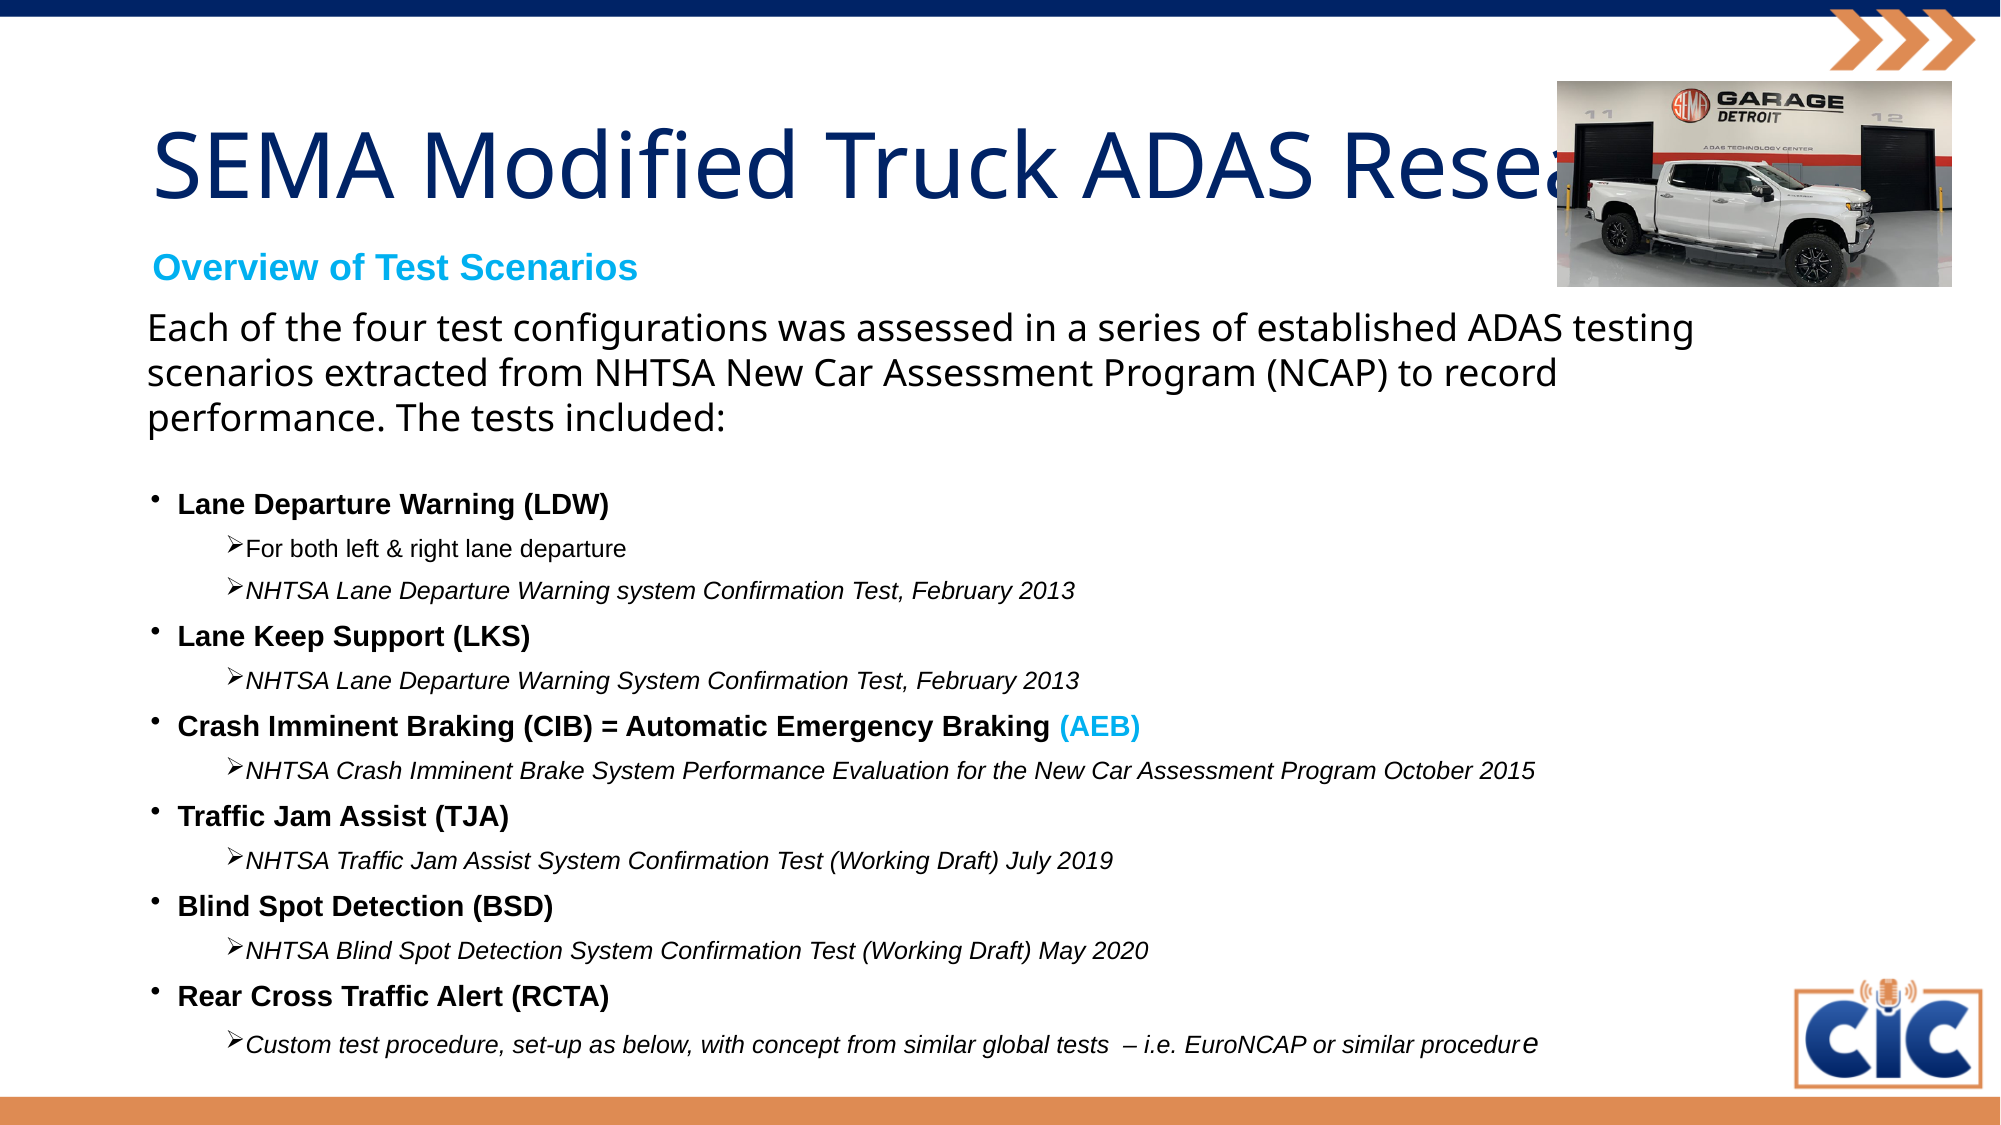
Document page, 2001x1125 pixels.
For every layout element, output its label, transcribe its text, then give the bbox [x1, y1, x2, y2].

text_box Each of the four test configurations was assessed in a series of established ADAS testing scenarios extracted from NHTSA New Car Assessment Program (NCAP) to record performance. The tests included: [132, 296, 1755, 446]
title SEMA Modified Truck ADAS Research [137, 59, 1863, 278]
text_box Overview of Test Scenarios [137, 235, 1483, 296]
text_box Lane Departure Warning (LDW) For both left & right lane departure NHTSA Lane Departure Warning system Confirmation Test, February 2013 Lane Keep Support (LKS) NHTSA Lane Departure Warning System Confirmation Test, February 2013 Crash Imminent Braking (CIB) = Automatic Emergency Braking (AEB) NHTSA Crash Imminent Brake System Performance Evaluation for the New Car Assessment Program October 2015 Traffic Jam Assist (TJA) NHTSA Traffic Jam Assist System Confirmation Test (Working Draft) July 2019 Blind Spot Detection (BSD) NHTSA Blind Spot Detection System Confirmation Test (Working Draft) May 2020 Rear Cross Traffic Alert (RCTA) Custom test procedure, set-up as below, with concept from similar global tests – i.e. EuroNCAP or similar procedure [135, 477, 1563, 1107]
picture [0, 0, 2001, 1125]
